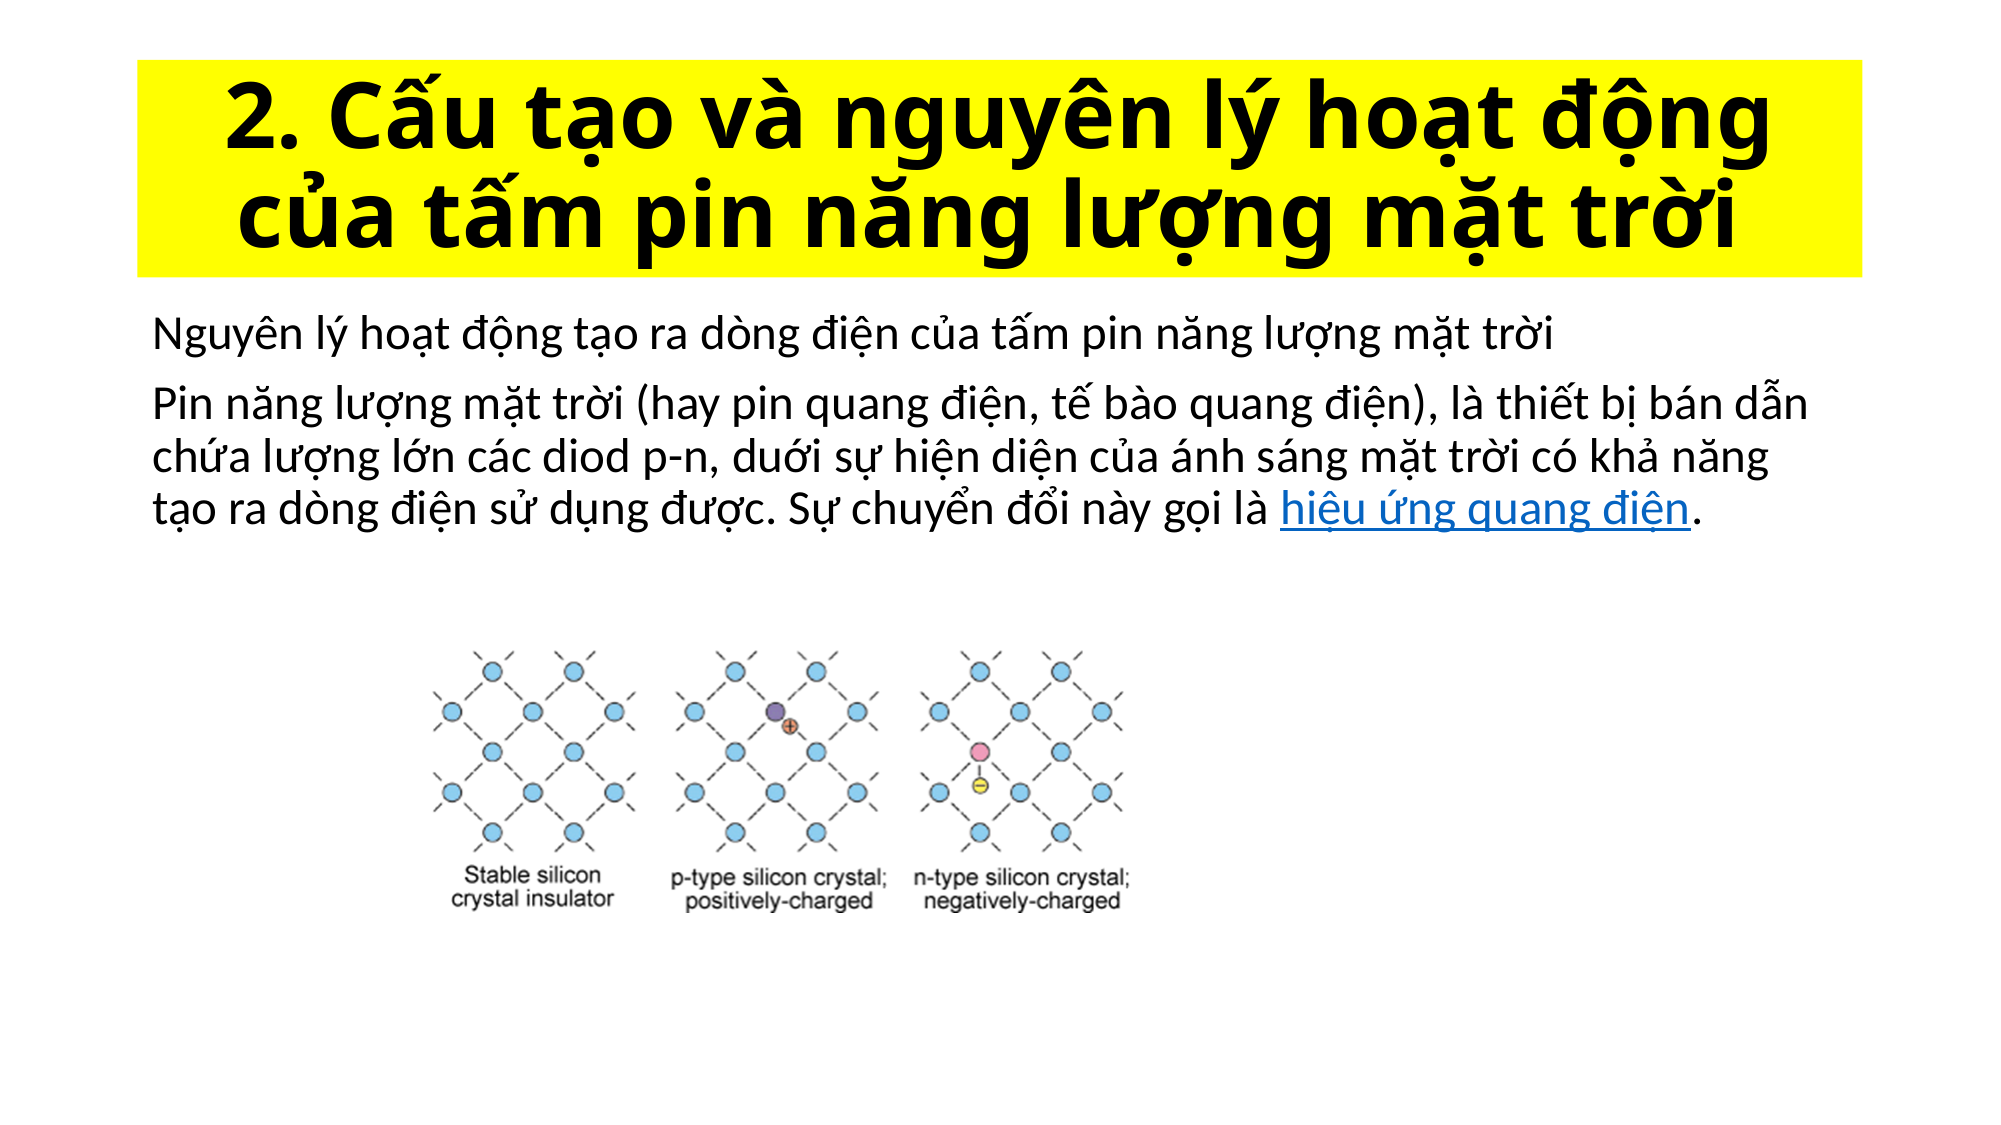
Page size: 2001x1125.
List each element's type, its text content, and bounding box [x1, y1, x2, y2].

list Nguyên lý hoạt động tạo ra dòng điện của tấm pin năng lượng mặt trời Pin năng lượng mặt trời (hay pin quang điện, tế bào quang điện), là thiết bị bán dẫn chứa lượng lớn các diod p-n, duới sự hiện diện của ánh sáng mặt trời có khả năng tạo ra dòng điện sử dụng được. Sự chuyển đổi này gọi là hiệu ứng quang điện. [137, 299, 1835, 596]
picture [425, 643, 1131, 914]
title 2. Cấu tạo và nguyên lý hoạt động của tấm pin năng lượng mặt trời [137, 59, 1863, 278]
